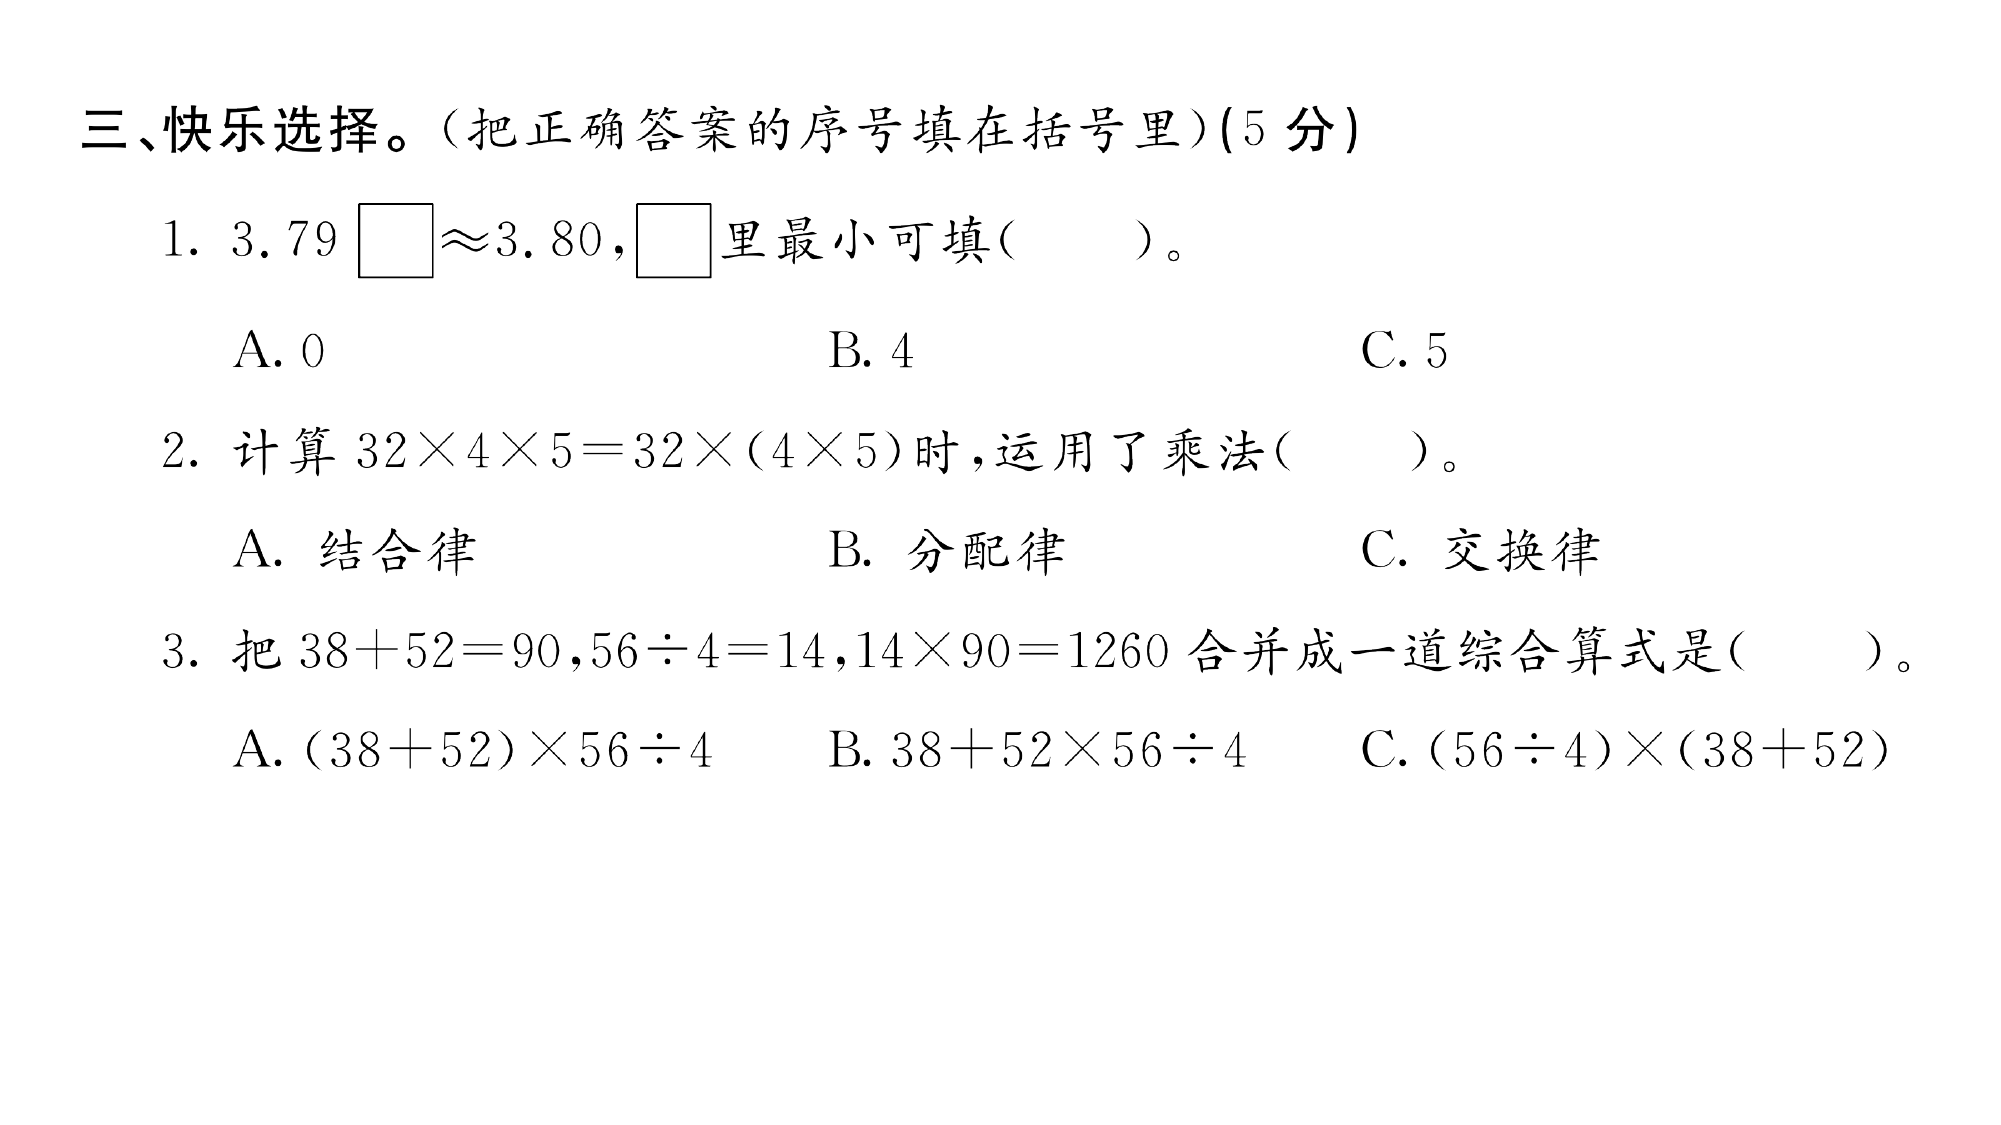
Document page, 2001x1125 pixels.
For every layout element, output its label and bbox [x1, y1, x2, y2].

picture [78, 78, 1969, 792]
